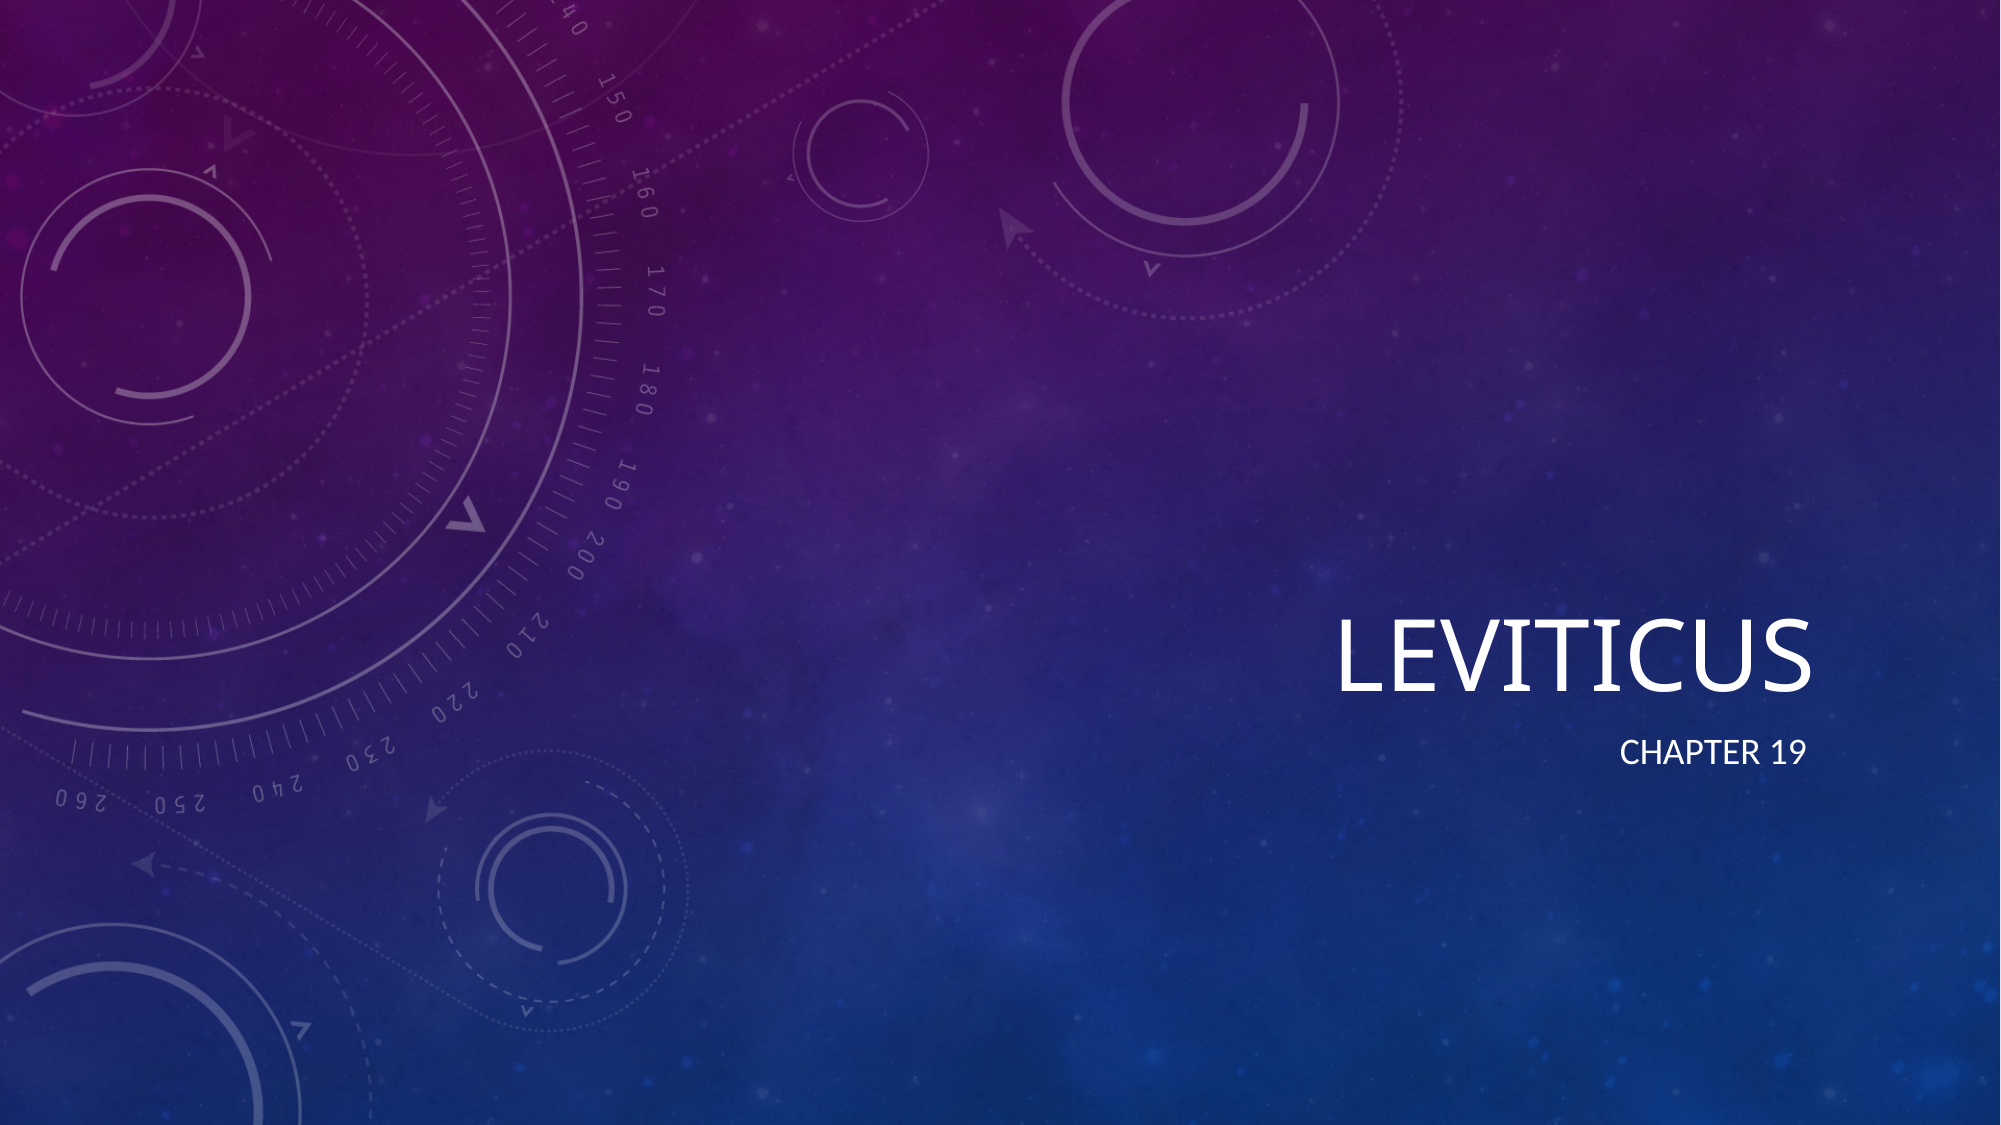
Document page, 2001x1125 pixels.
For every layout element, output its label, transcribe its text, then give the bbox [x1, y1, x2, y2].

picture [0, 0, 2001, 1125]
subtitle Chapter 19 [650, 719, 1831, 950]
title Leviticus [650, 322, 1831, 719]
